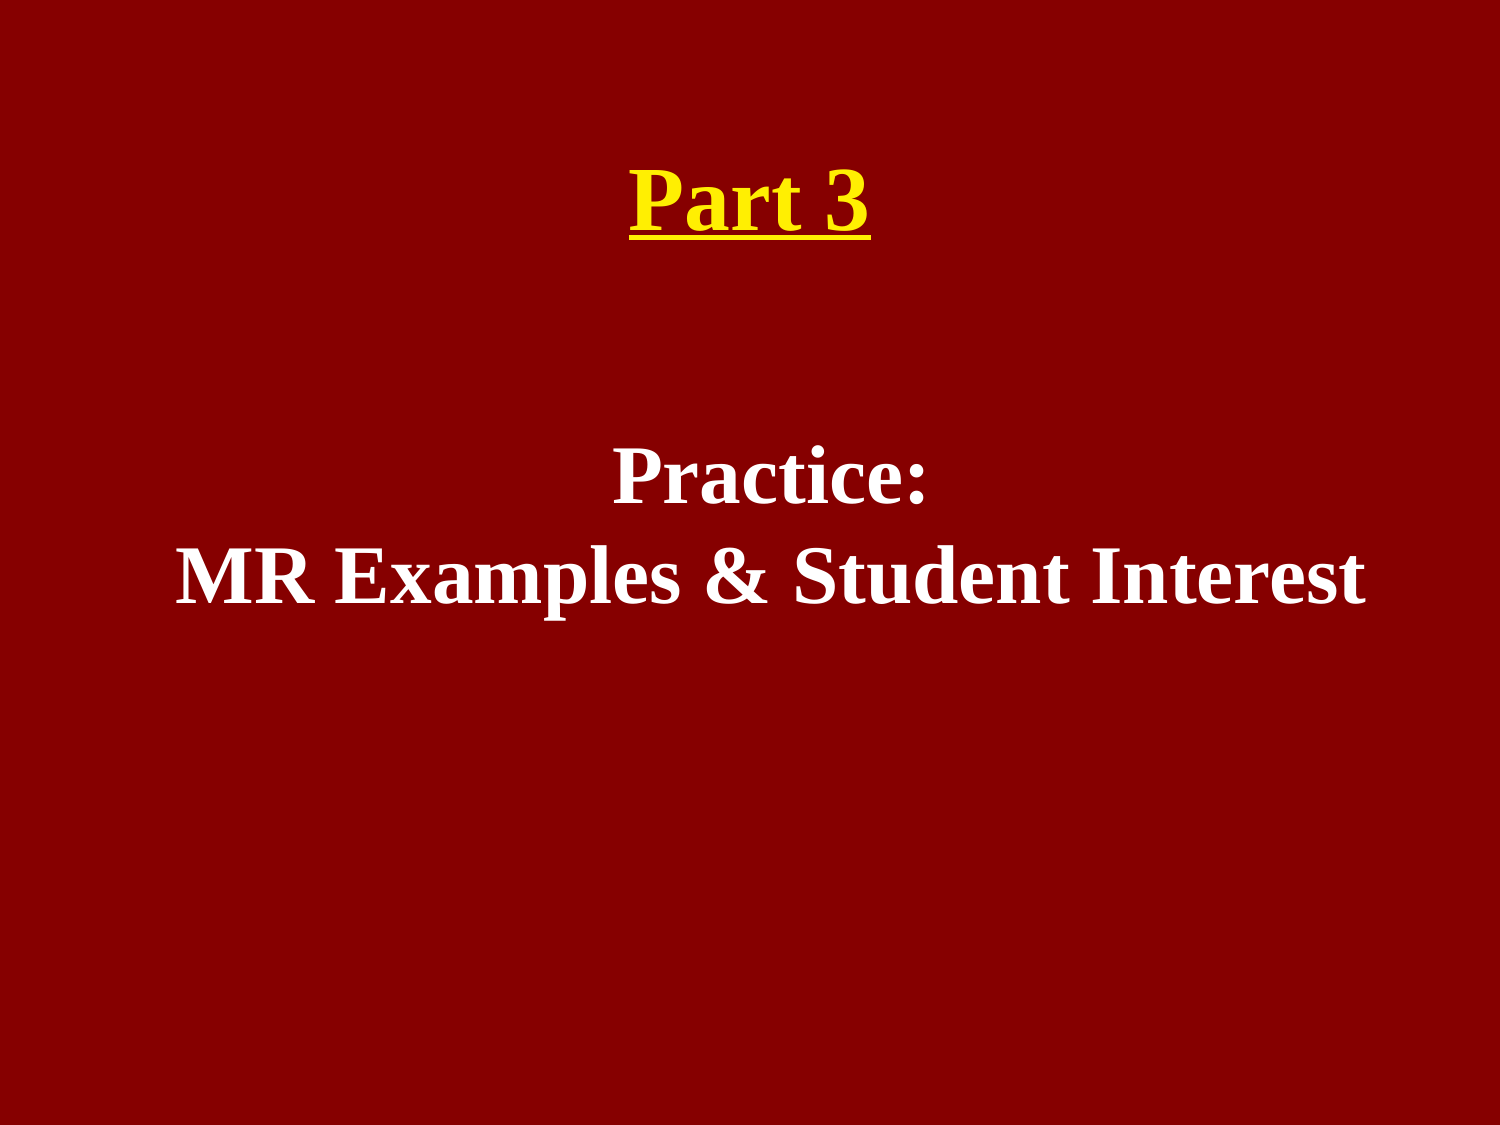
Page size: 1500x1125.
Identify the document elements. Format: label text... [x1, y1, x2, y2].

title Part 3 [112, 99, 1388, 288]
text_box Practice: MR Examples & Student Interest [161, 412, 1383, 628]
